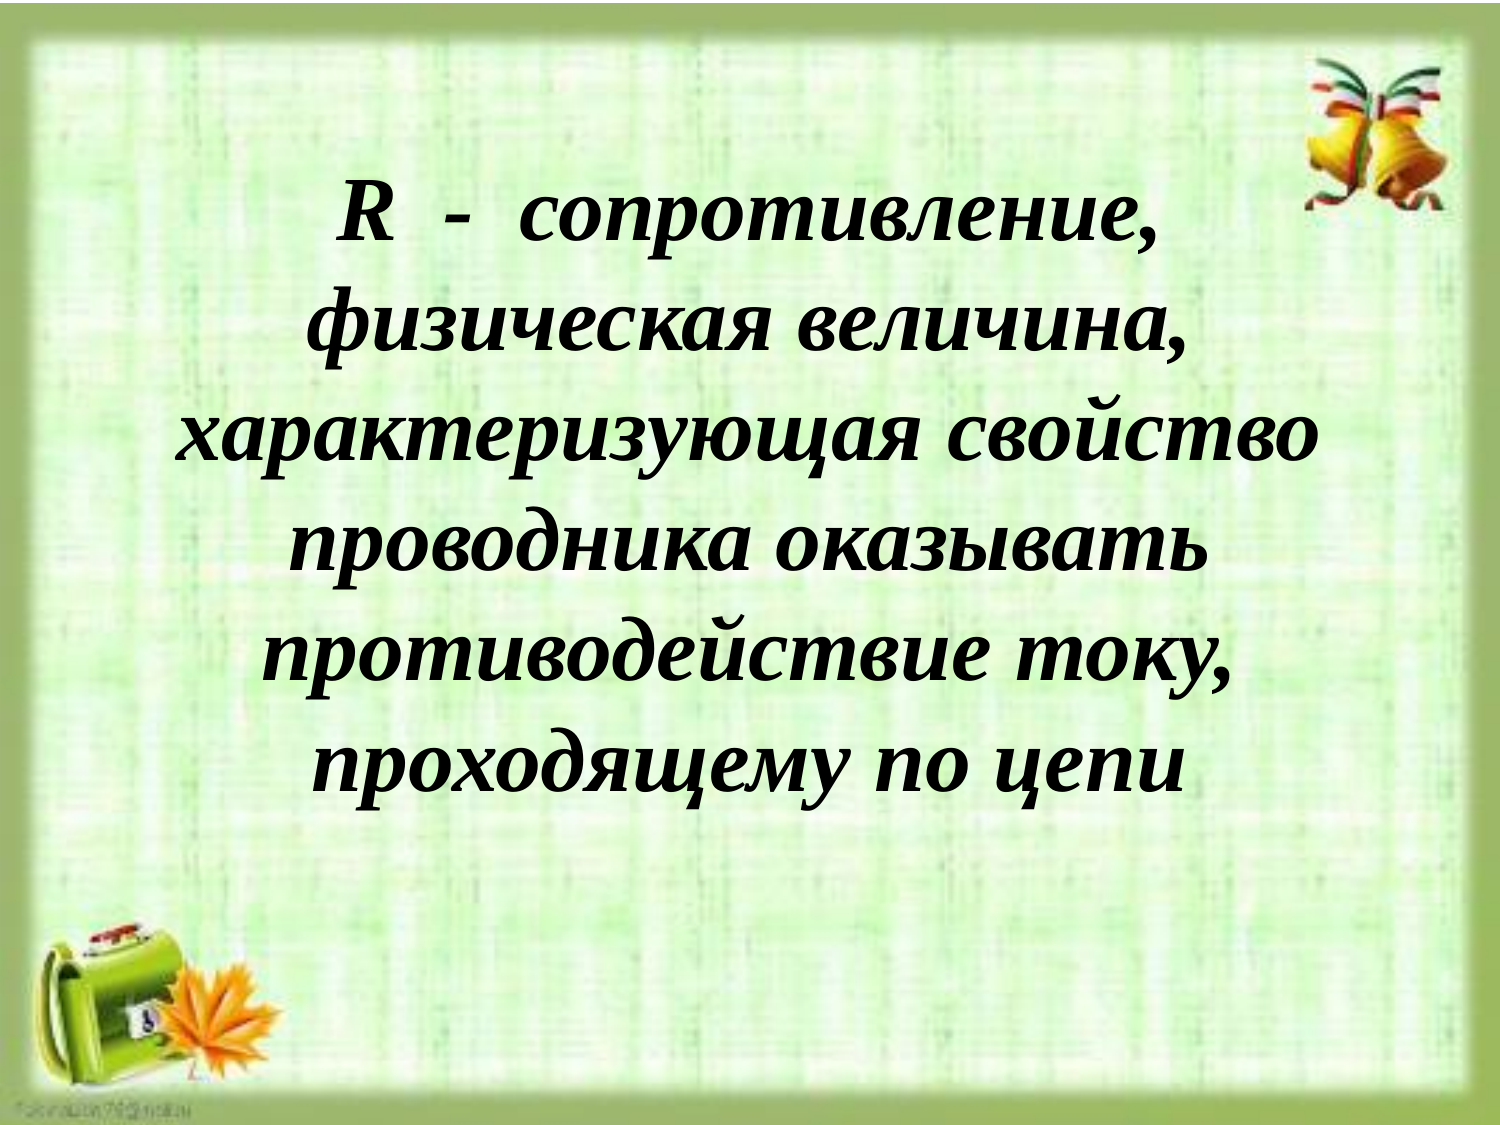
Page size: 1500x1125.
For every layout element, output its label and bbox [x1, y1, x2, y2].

list [0, 2, 1500, 1125]
